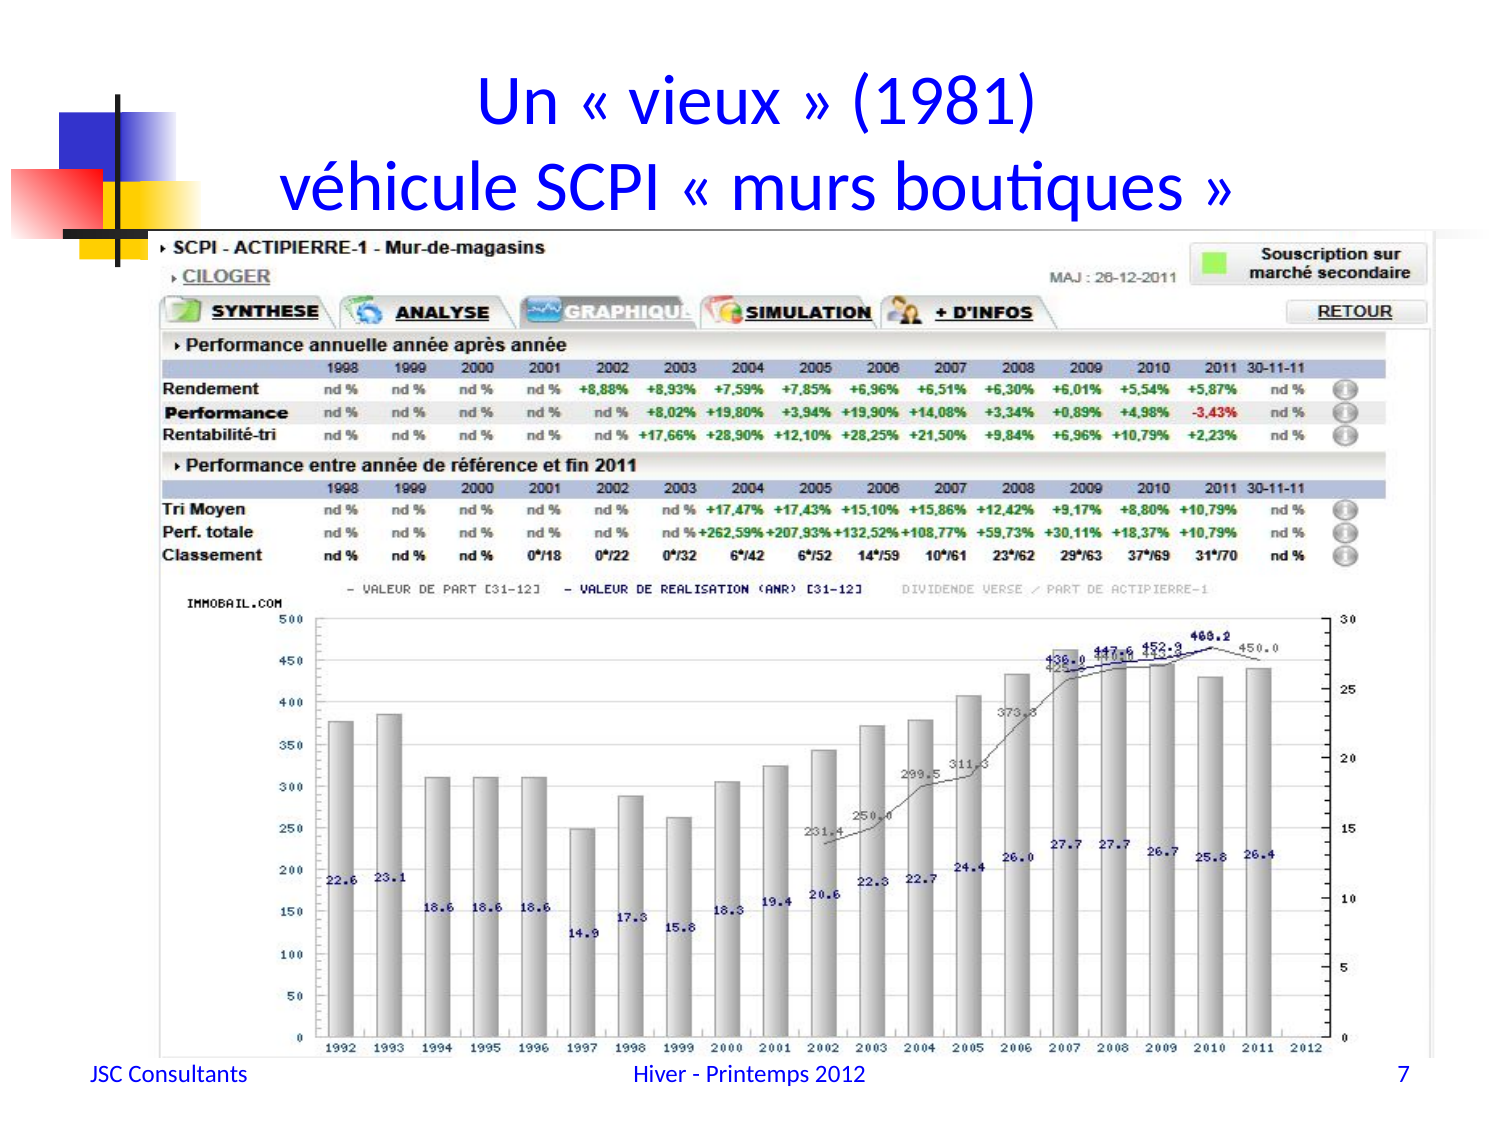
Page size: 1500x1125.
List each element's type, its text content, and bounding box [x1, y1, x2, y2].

title Un « vieux » (1981) véhicule SCPI « murs boutiques » [75, 45, 1425, 233]
picture [148, 231, 1436, 1058]
footer Hiver - Printemps 2012 [512, 1066, 988, 1103]
slide_number 7 [1074, 1066, 1425, 1103]
slide_number JSC Consultants [75, 1042, 425, 1103]
